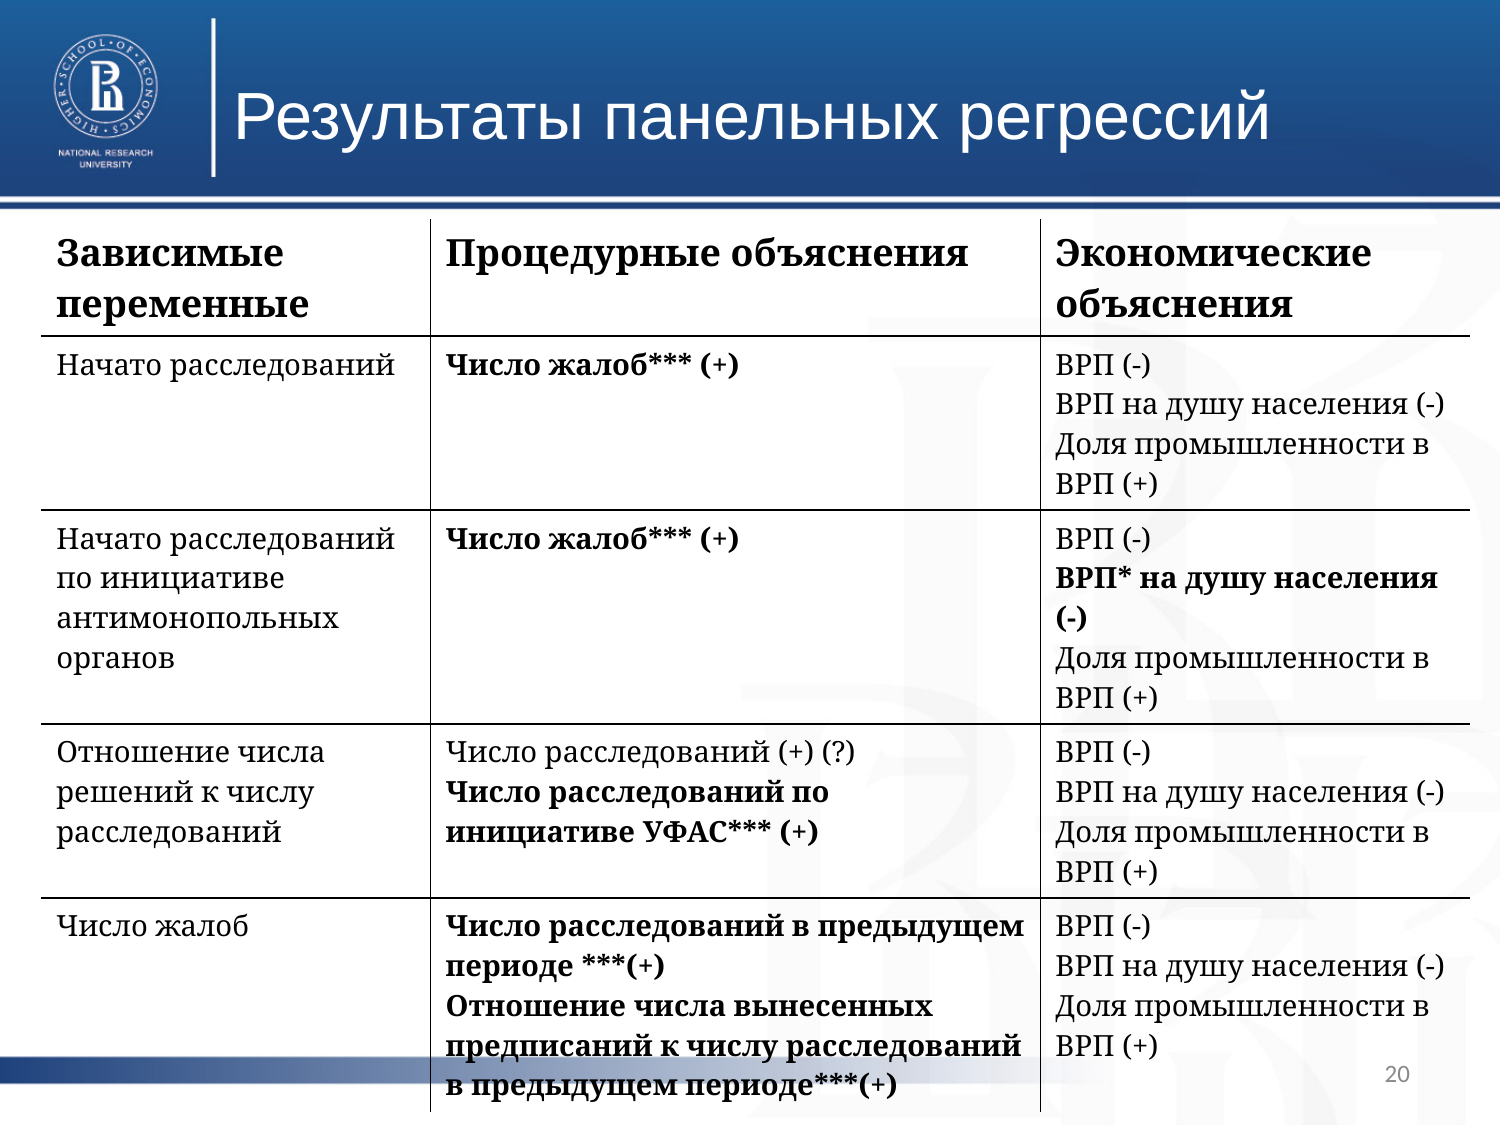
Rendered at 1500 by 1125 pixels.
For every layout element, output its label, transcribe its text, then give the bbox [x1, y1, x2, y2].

title Результаты панельных регрессий [218, 18, 1426, 207]
table_cell Число жалоб*** (+) [431, 511, 1040, 723]
table_cell ВРП (-) ВРП на душу населения (-) Доля промышленности в ВРП (+) [1041, 337, 1470, 509]
table_cell ВРП (-) ВРП* на душу населения (-) Доля промышленности в ВРП (+) [1041, 511, 1470, 723]
table_header Зависимые переменные [41, 219, 430, 335]
table_cell Число жалоб [41, 899, 430, 1112]
table_cell Число расследований в предыдущем периоде ***(+) Отношение числа вынесенных предписаний к числу расследований в предыдущем периоде***(+) [431, 899, 1040, 1112]
table_header Экономические объяснения [1041, 219, 1470, 335]
table_cell Начато расследований по инициативе антимонопольных органов [41, 511, 430, 723]
table_cell ВРП (-) ВРП на душу населения (-) Доля промышленности в ВРП (+) [1041, 899, 1470, 1112]
table_cell Отношение числа решений к числу расследований [41, 725, 430, 897]
table_header Процедурные объяснения [431, 219, 1040, 335]
table_cell Число расследований (+) (?) Число расследований по инициативе УФАС*** (+) [431, 725, 1040, 897]
slide_number 20 [1074, 1042, 1425, 1103]
picture [0, 0, 1500, 1125]
table_cell Начато расследований [41, 337, 430, 509]
table_cell Число жалоб*** (+) [431, 337, 1040, 509]
table_cell ВРП (-) ВРП на душу населения (-) Доля промышленности в ВРП (+) [1041, 725, 1470, 897]
